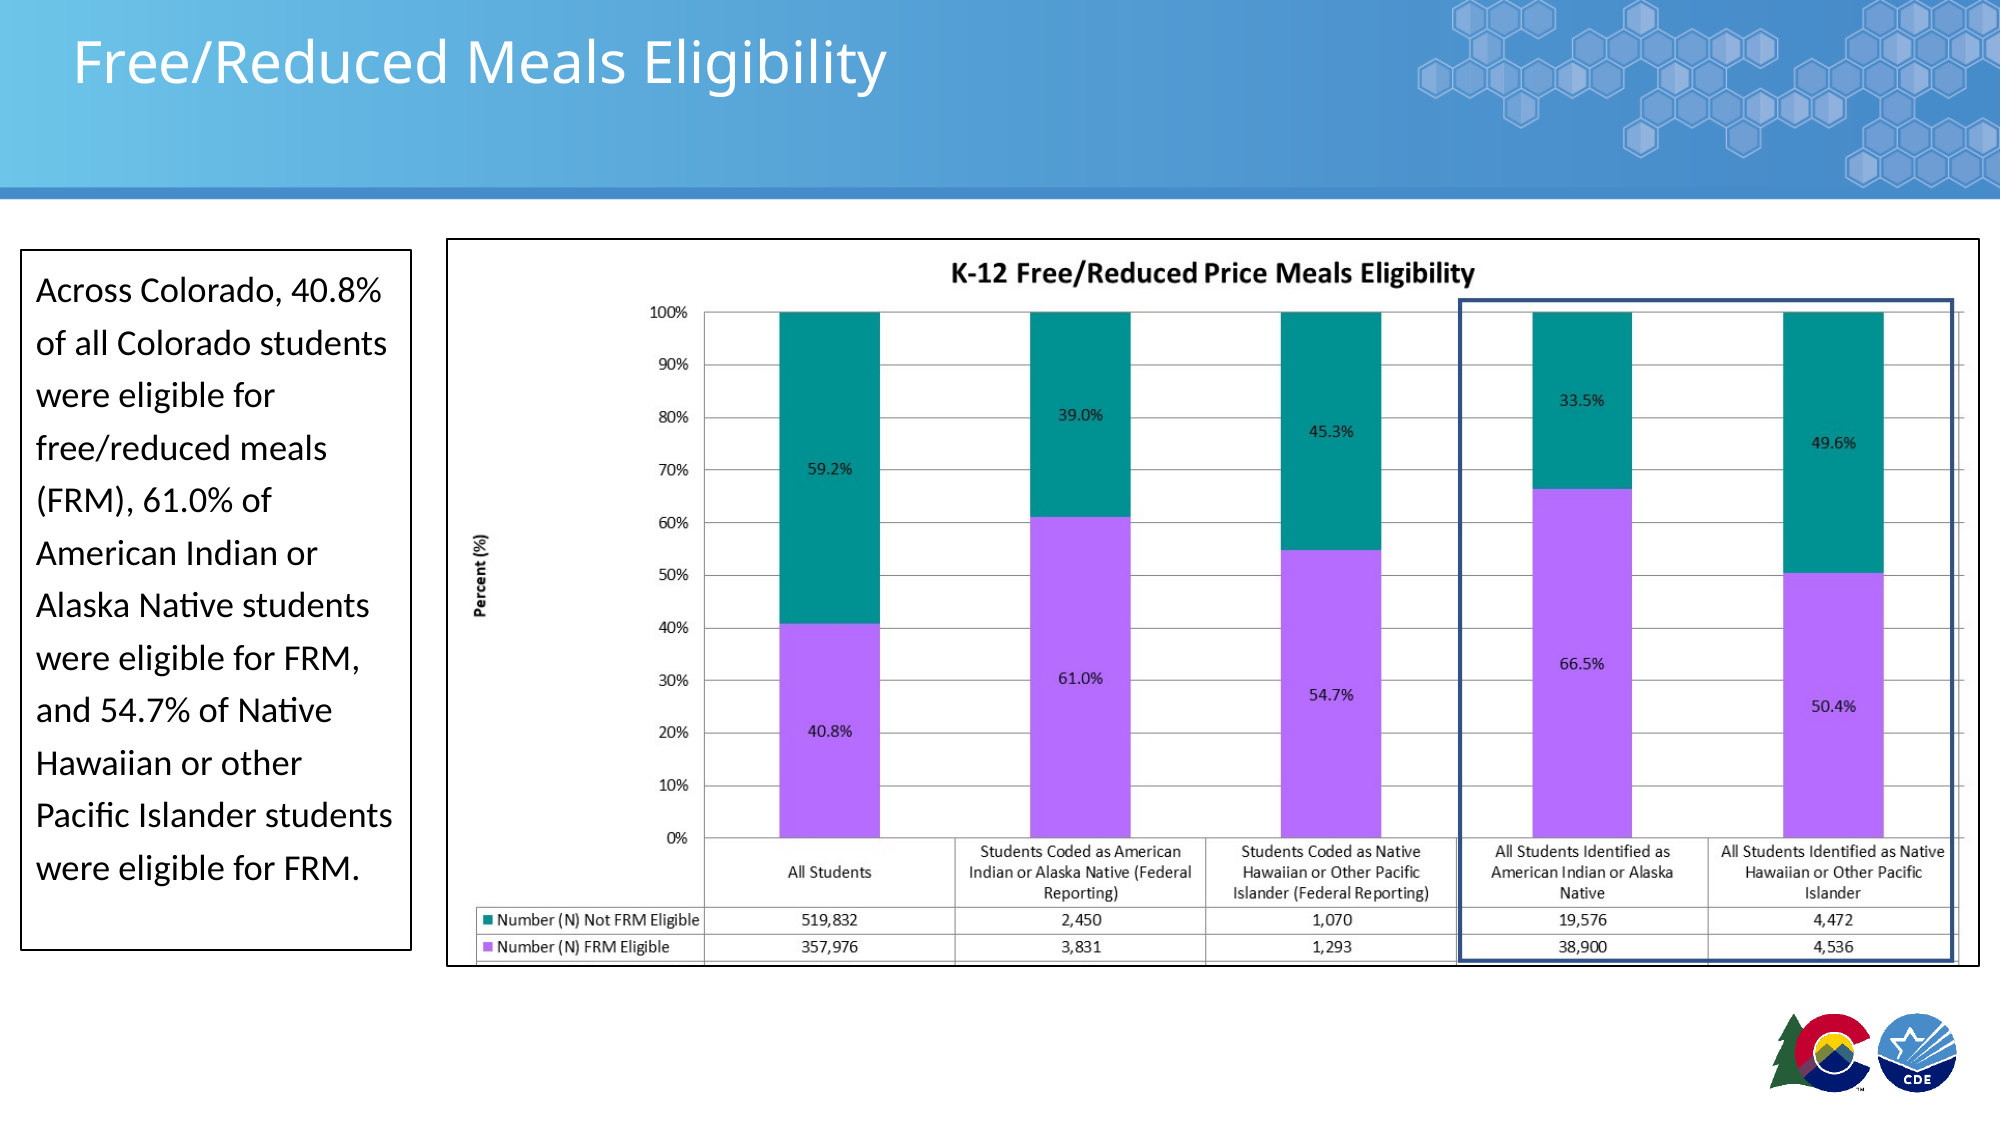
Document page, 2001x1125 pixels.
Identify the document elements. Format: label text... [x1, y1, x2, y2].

picture [1768, 1012, 1957, 1093]
picture [447, 239, 1978, 965]
picture [0, 0, 2000, 200]
list Across Colorado, 40.8% of all Colorado students were eligible for free/reduced meals (FRM), 61.0% of American Indian or Alaska Native students were eligible for FRM, and 54.7% of Native Hawaiian or other Pacific Islander students were eligible for FRM. [20, 249, 411, 950]
title Free/Reduced Meals Eligibility [72, 33, 1396, 182]
